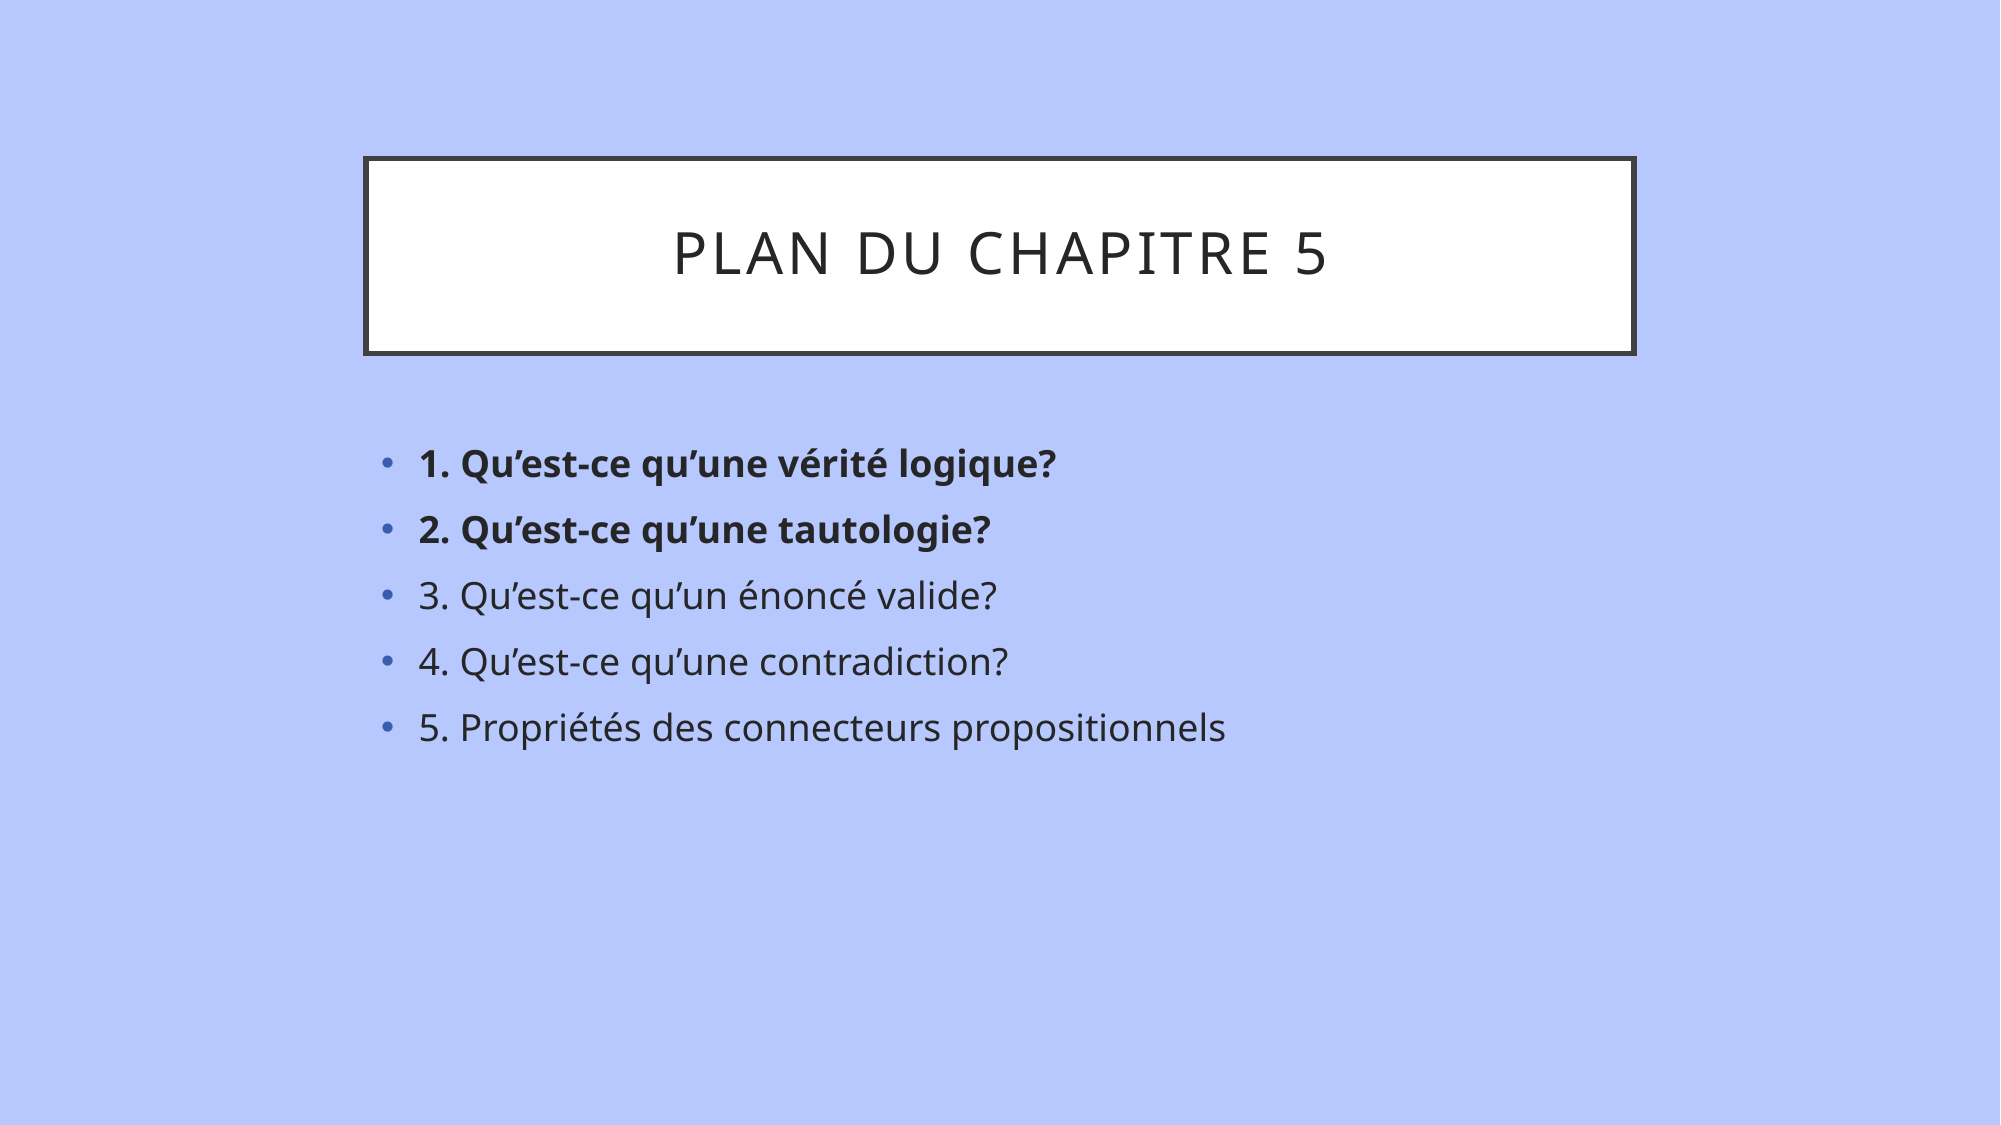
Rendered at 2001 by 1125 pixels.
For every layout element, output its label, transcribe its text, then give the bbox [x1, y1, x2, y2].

list 1. Qu’est-ce qu’une vérité logique? 2. Qu’est-ce qu’une tautologie? 3. Qu’est-ce qu’un énoncé valide? 4. Qu’est-ce qu’une contradiction? 5. Propriétés des connecteurs propositionnels [366, 432, 1634, 942]
title Plan du chapitre 5 [363, 156, 1637, 356]
